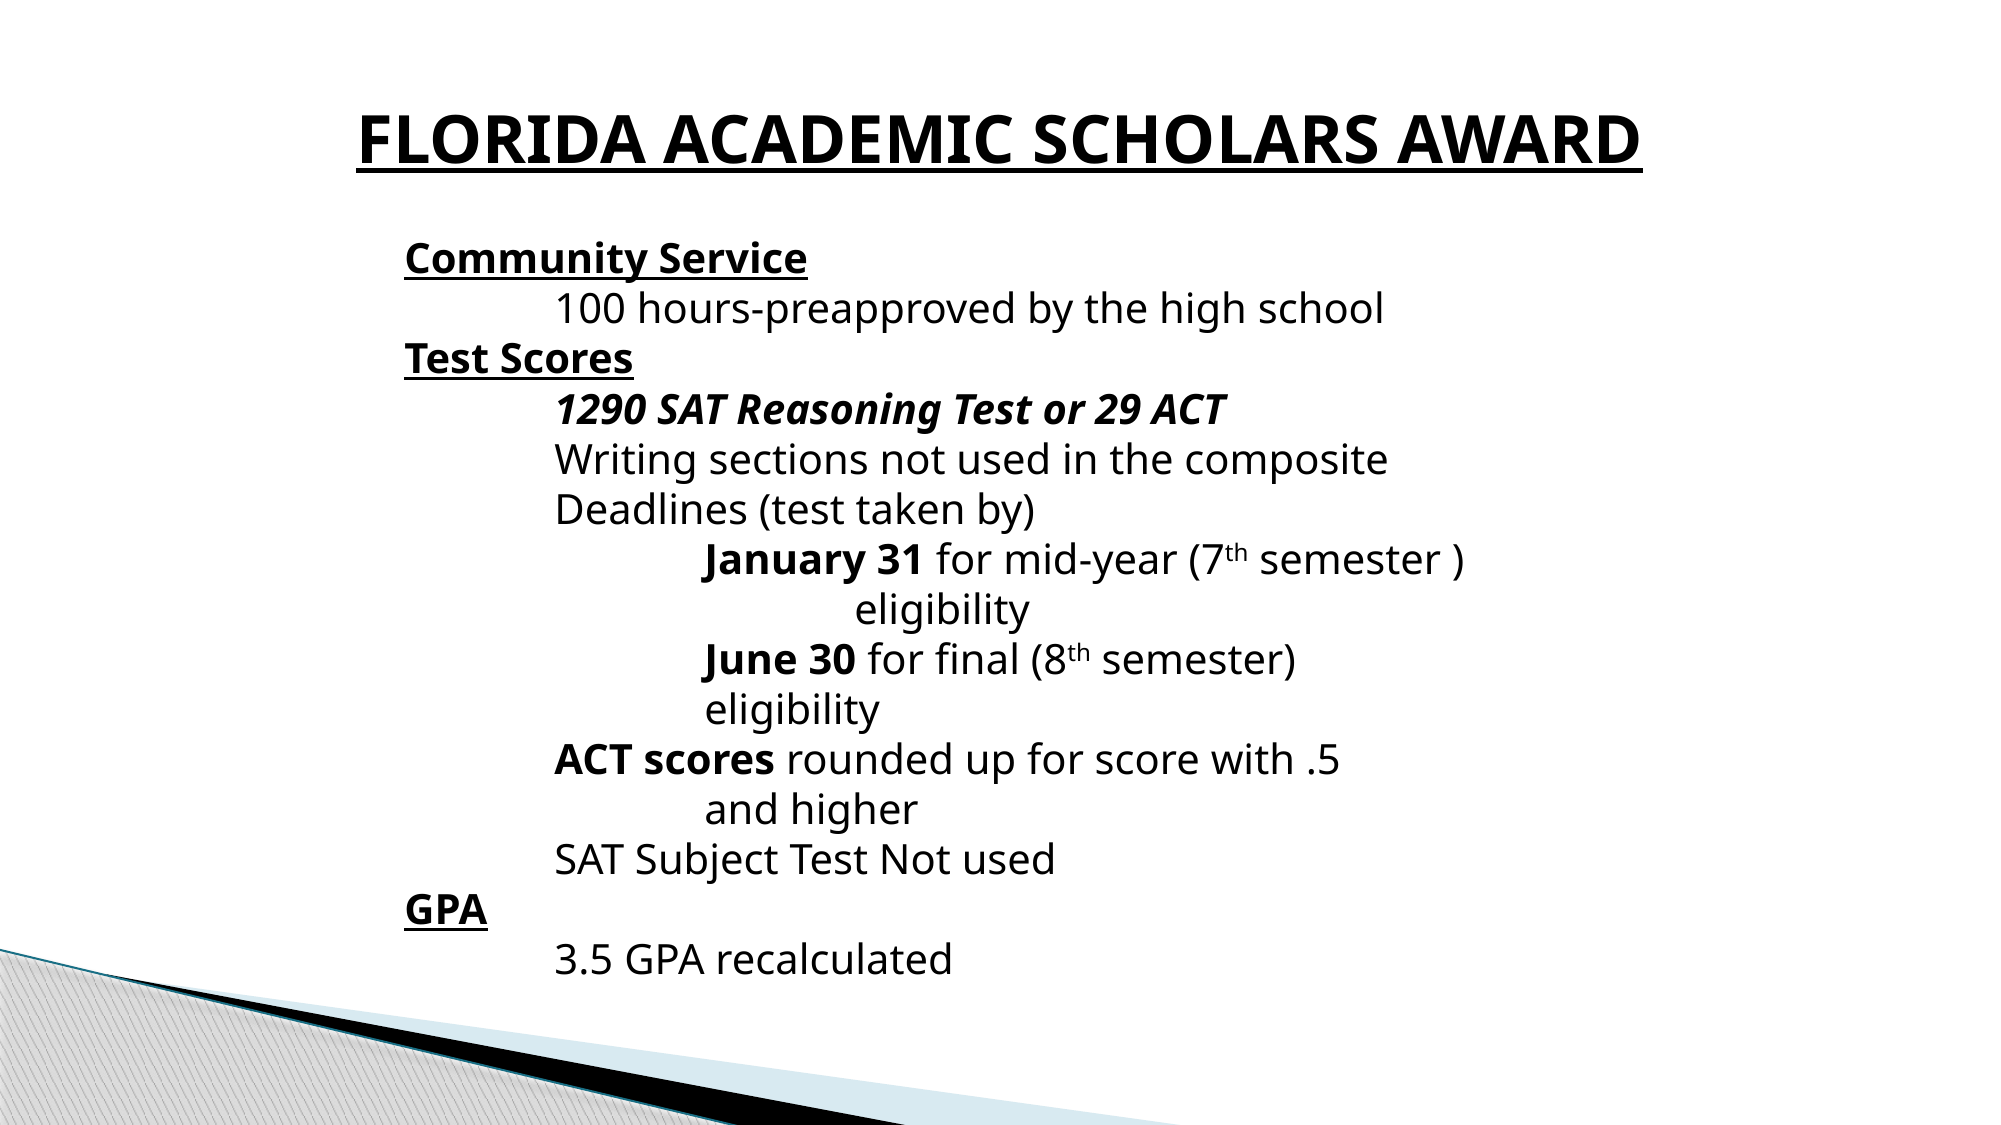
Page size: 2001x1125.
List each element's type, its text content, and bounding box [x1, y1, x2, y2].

text_box FLORIDA ACADEMIC SCHOLARS AWARD [300, 89, 1700, 185]
text_box Community Service 100 hours-preapproved by the high school Test Scores 1290 SAT Reasoning Test or 29 ACT Writing sections not used in the composite Deadlines (test taken by) January 31 for mid-year (7th semester ) eligibility June 30 for final (8th semester) eligibility ACT scores rounded up for score with .5 and higher SAT Subject Test Not used GPA 3.5 GPA recalculated [389, 224, 1638, 1040]
